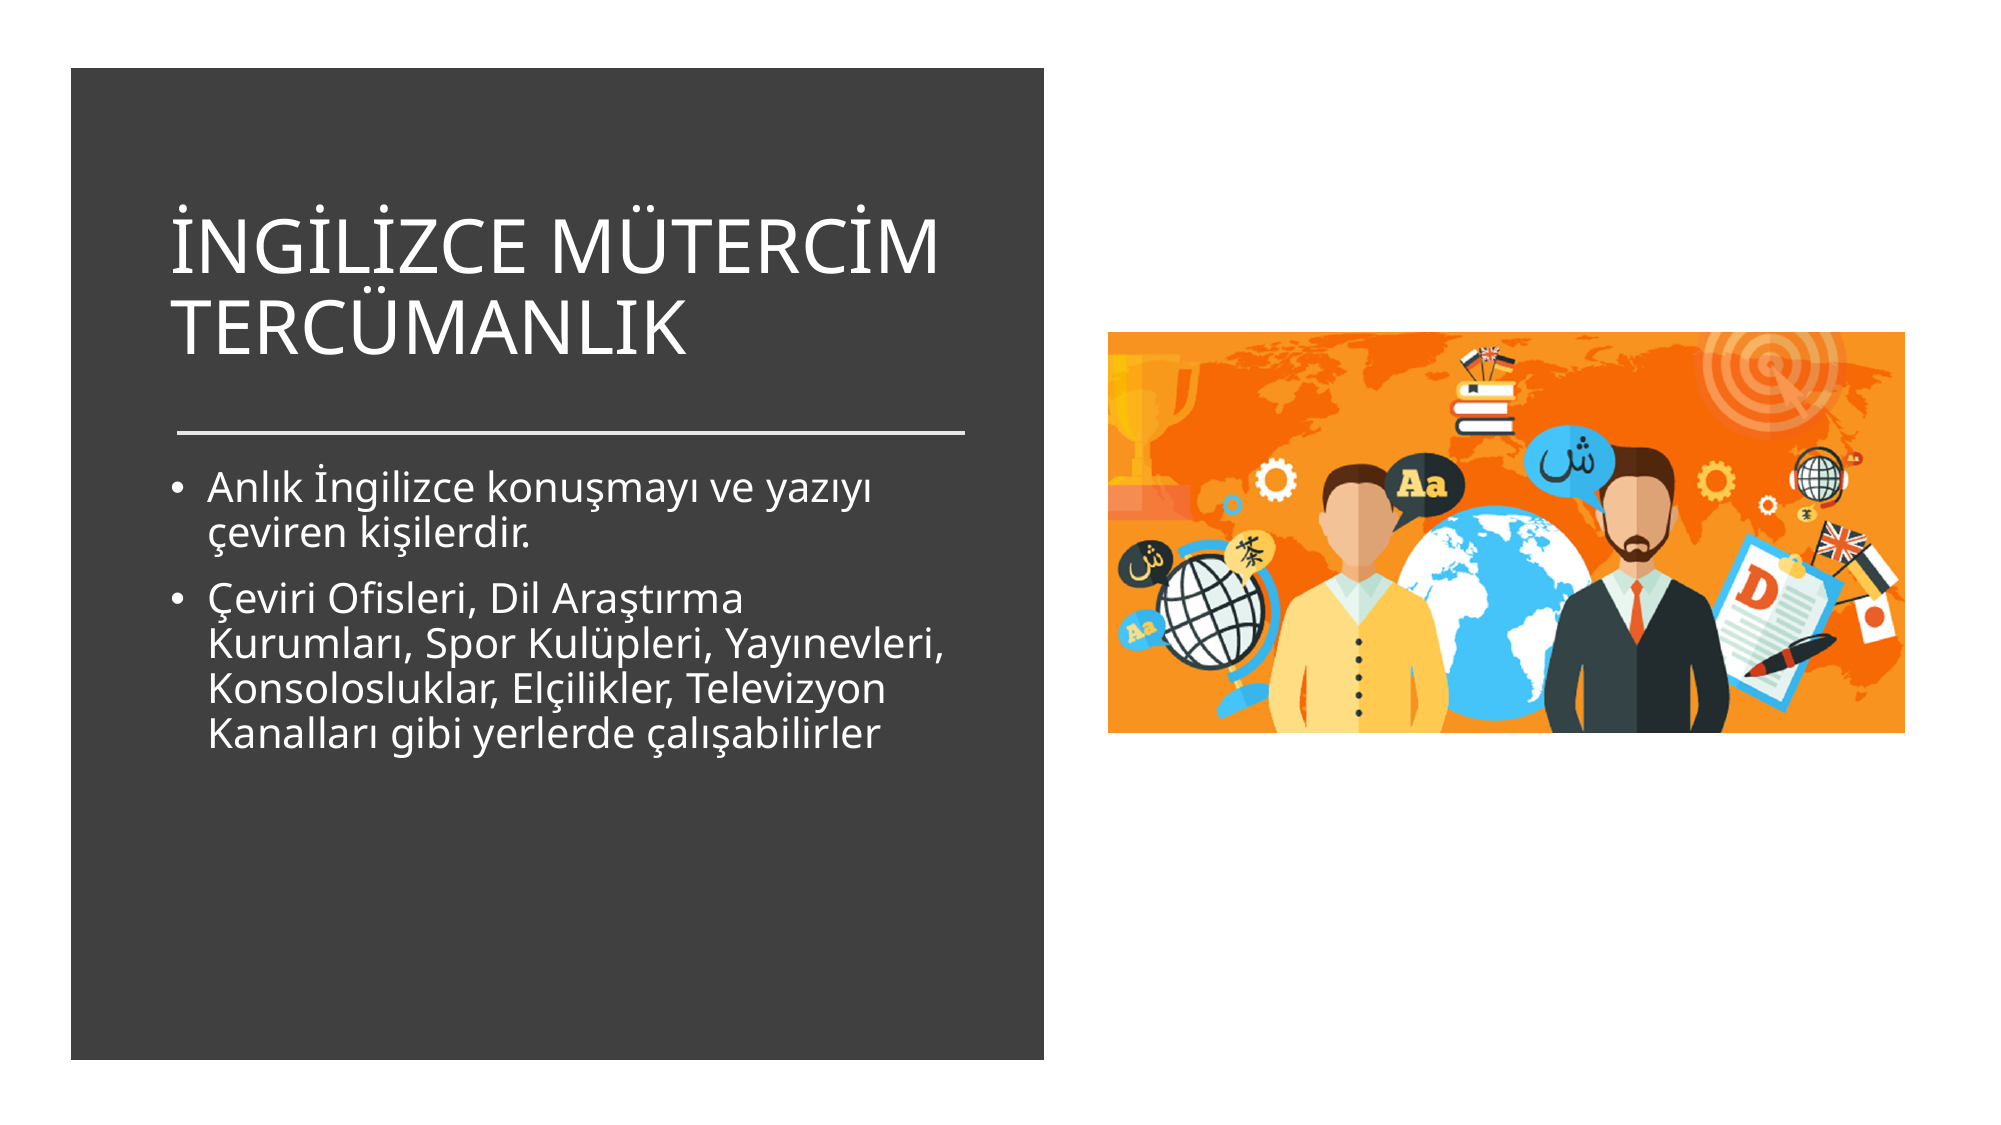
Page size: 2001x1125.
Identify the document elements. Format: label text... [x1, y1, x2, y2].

picture [1108, 332, 1905, 733]
title İNGİLİZCE MÜTERCİM TERCÜMANLIK [155, 172, 965, 407]
list Anlık İngilizce konuşmayı ve yazıyı çeviren kişilerdir. Çeviri Ofisleri, Dil Araştırma Kurumları, Spor Kulüpleri, Yayınevleri, Konsolosluklar, Elçilikler, Televizyon Kanalları gibi yerlerde çalışabilirler [155, 459, 965, 950]
text_box [80, 77, 1035, 1050]
